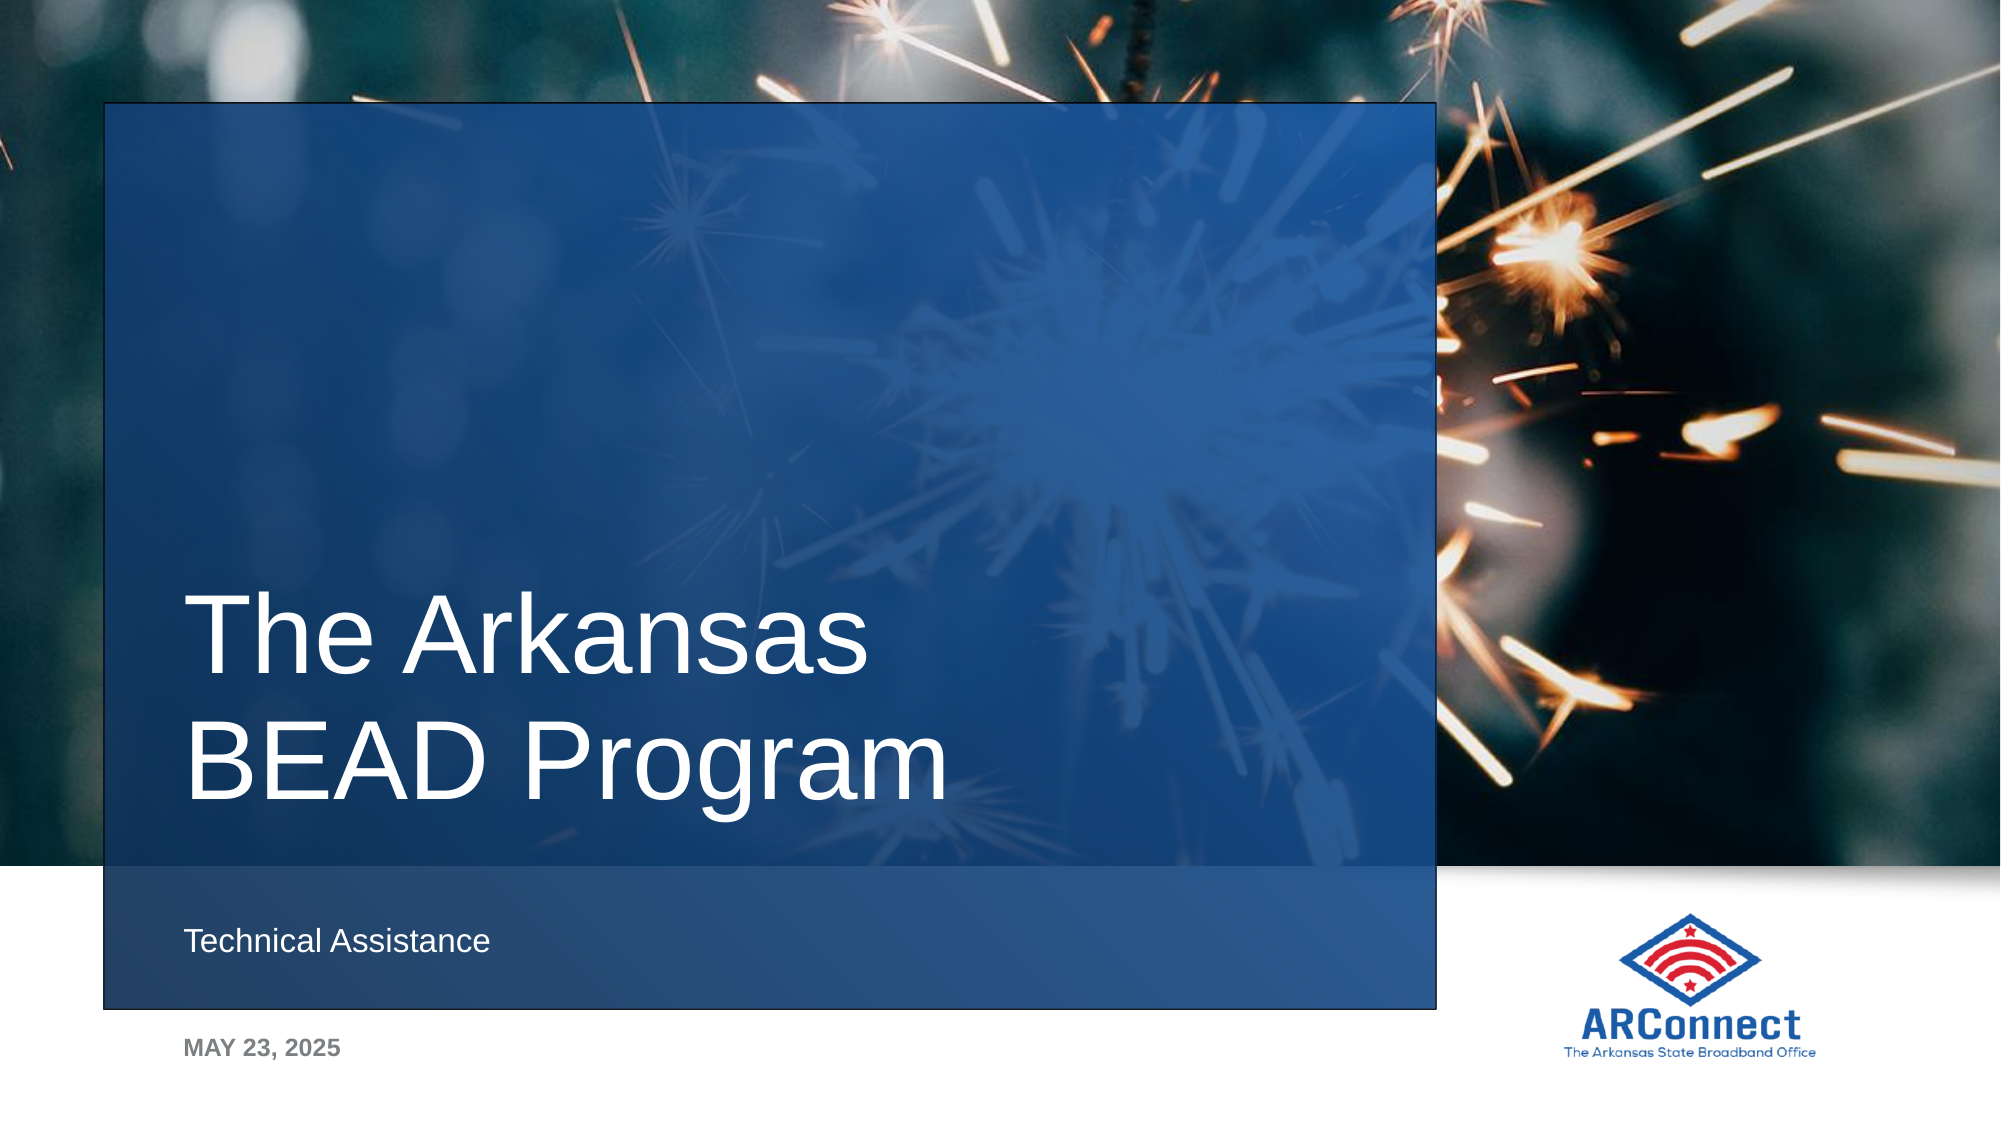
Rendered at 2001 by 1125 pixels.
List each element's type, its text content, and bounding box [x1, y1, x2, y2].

list May 23, 2025 [183, 1018, 1311, 1072]
title The Arkansas BEAD Program [183, 309, 1720, 825]
picture [0, 0, 2001, 1061]
subtitle Technical Assistance [183, 901, 1311, 974]
